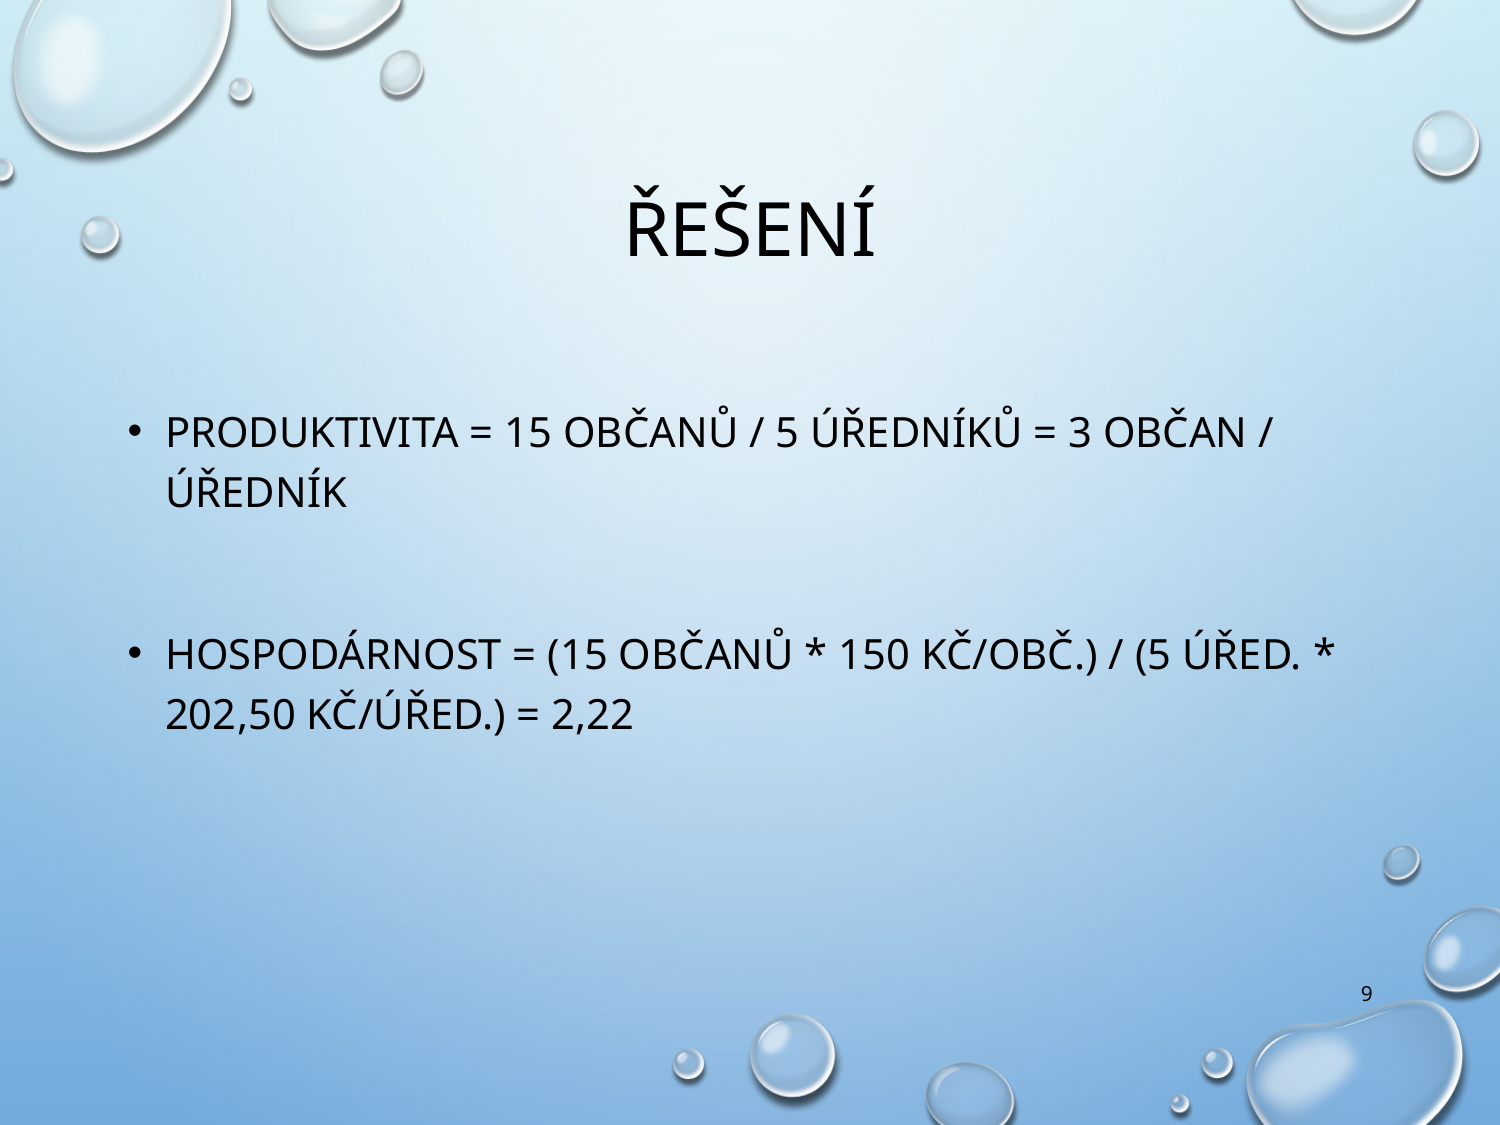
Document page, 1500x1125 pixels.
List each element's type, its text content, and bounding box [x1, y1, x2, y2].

list Produktivita = 15 občanů / 5 úředníků = 3 občan / úředník Hospodárnost = (15 občanů * 150 Kč/obč.) / (5 úřed. * 202,50 Kč/úřed.) = 2,22 [112, 388, 1388, 950]
title Řešení [112, 101, 1388, 364]
slide_number 9 [1293, 965, 1388, 1025]
picture [0, 0, 1500, 1125]
